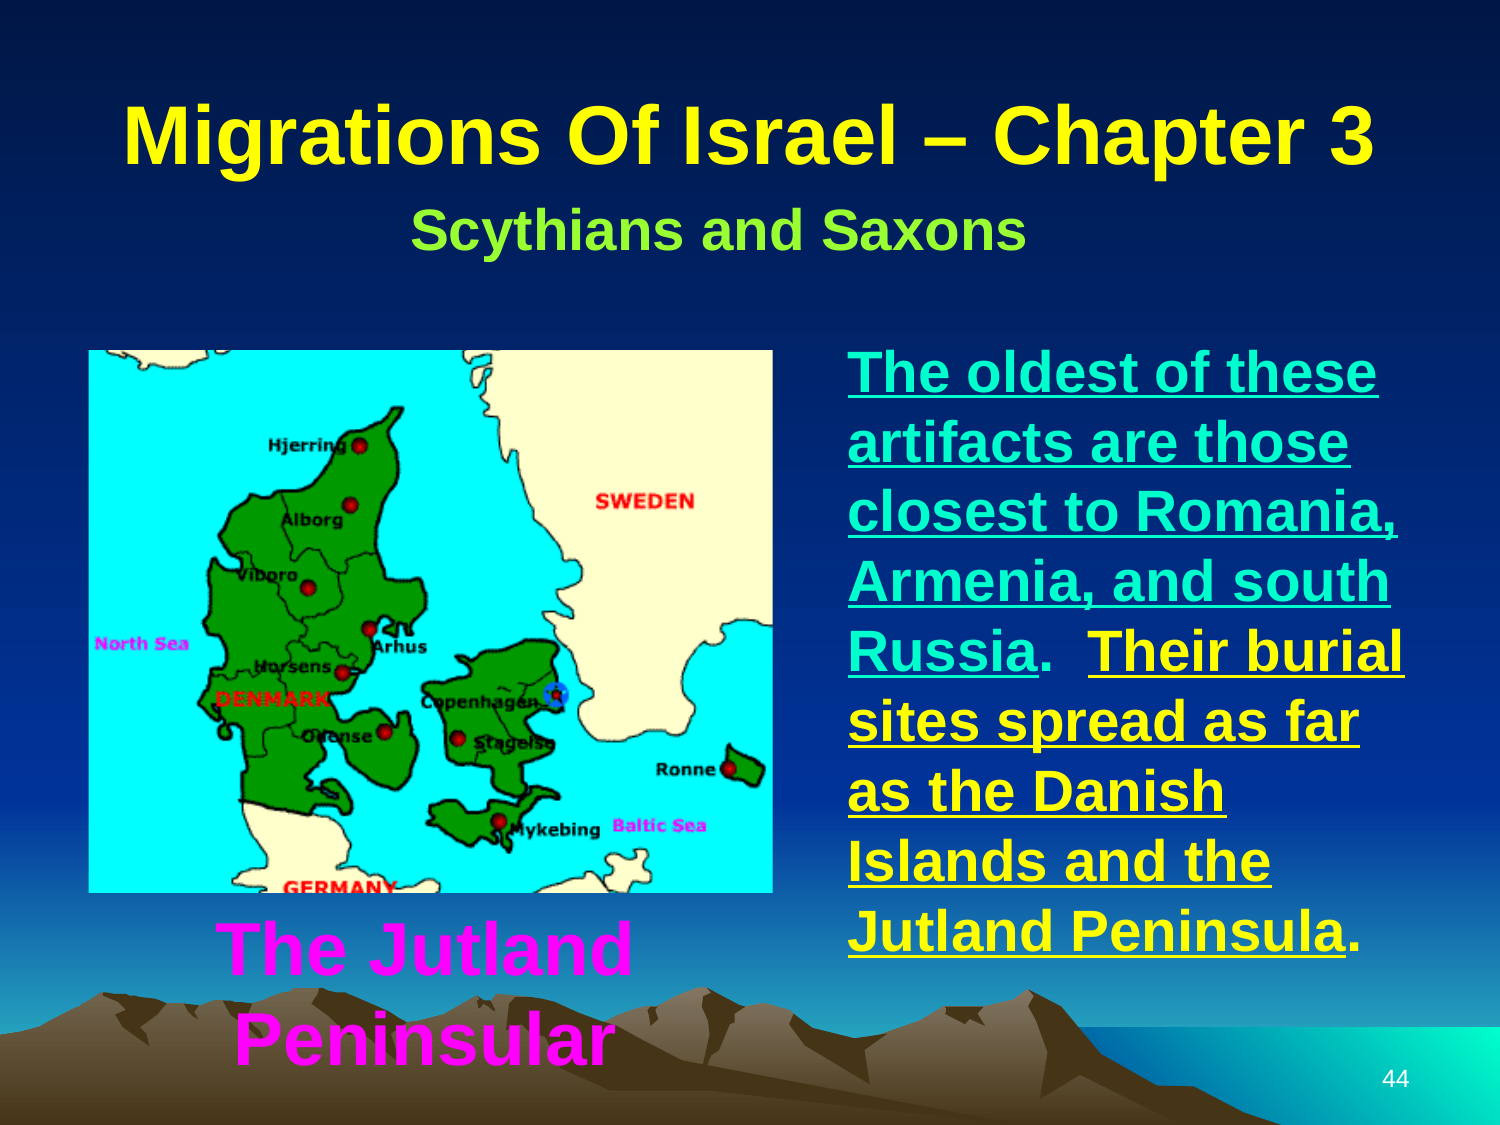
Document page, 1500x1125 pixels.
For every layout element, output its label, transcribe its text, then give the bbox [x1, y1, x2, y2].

slide_number 44 [1074, 1024, 1426, 1101]
picture [90, 349, 773, 894]
title Migrations Of Israel – Chapter 3 [74, 37, 1426, 226]
text_box The Jutland Peninsular [147, 901, 703, 1088]
text_box The oldest of these artifacts are those closest to Romania, Armenia, and south Russia. Their burial sites spread as far as the Danish Islands and the Jutland Peninsula. [832, 326, 1442, 971]
text_box Scythians and Saxons [395, 184, 1117, 270]
